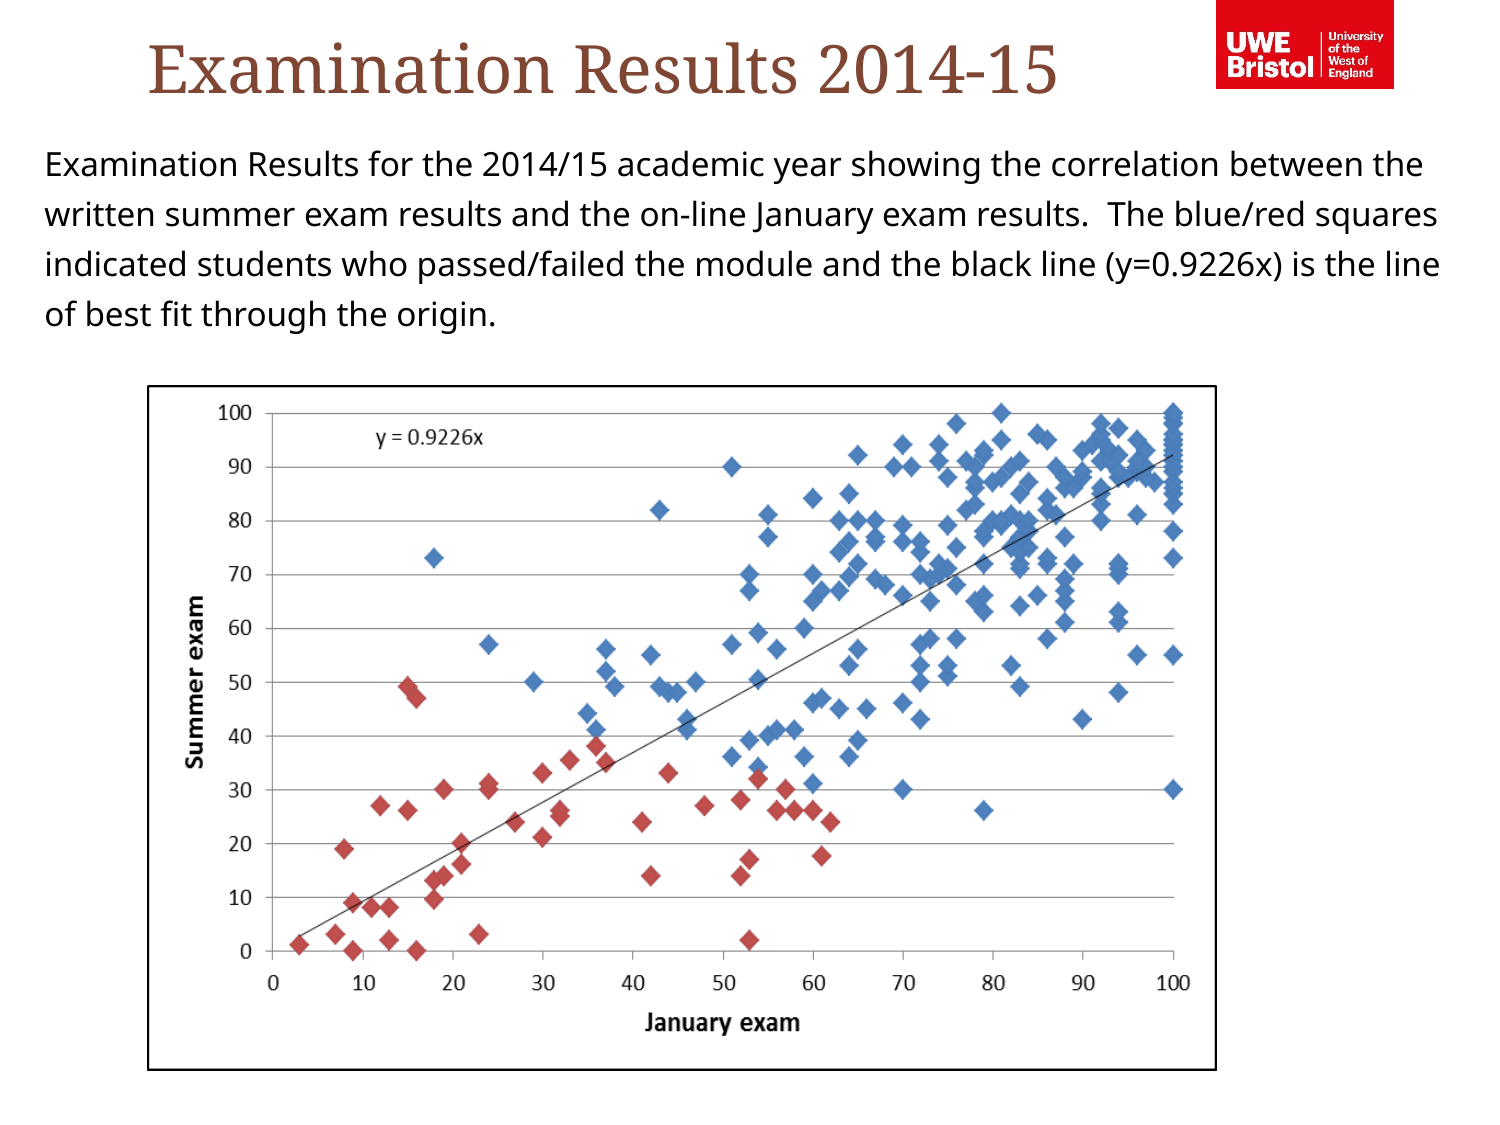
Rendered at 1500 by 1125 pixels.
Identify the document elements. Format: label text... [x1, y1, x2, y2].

picture [147, 385, 1217, 1071]
list Examination Results for the 2014/15 academic year showing the correlation between the written summer exam results and the on-line January exam results. The blue/red squares indicated students who passed/failed the module and the black line (y=0.9226x) is the line of best fit through the origin. [29, 125, 1471, 1000]
picture [1216, 0, 1394, 89]
list Examination Results 2014-15 [147, 19, 1152, 114]
